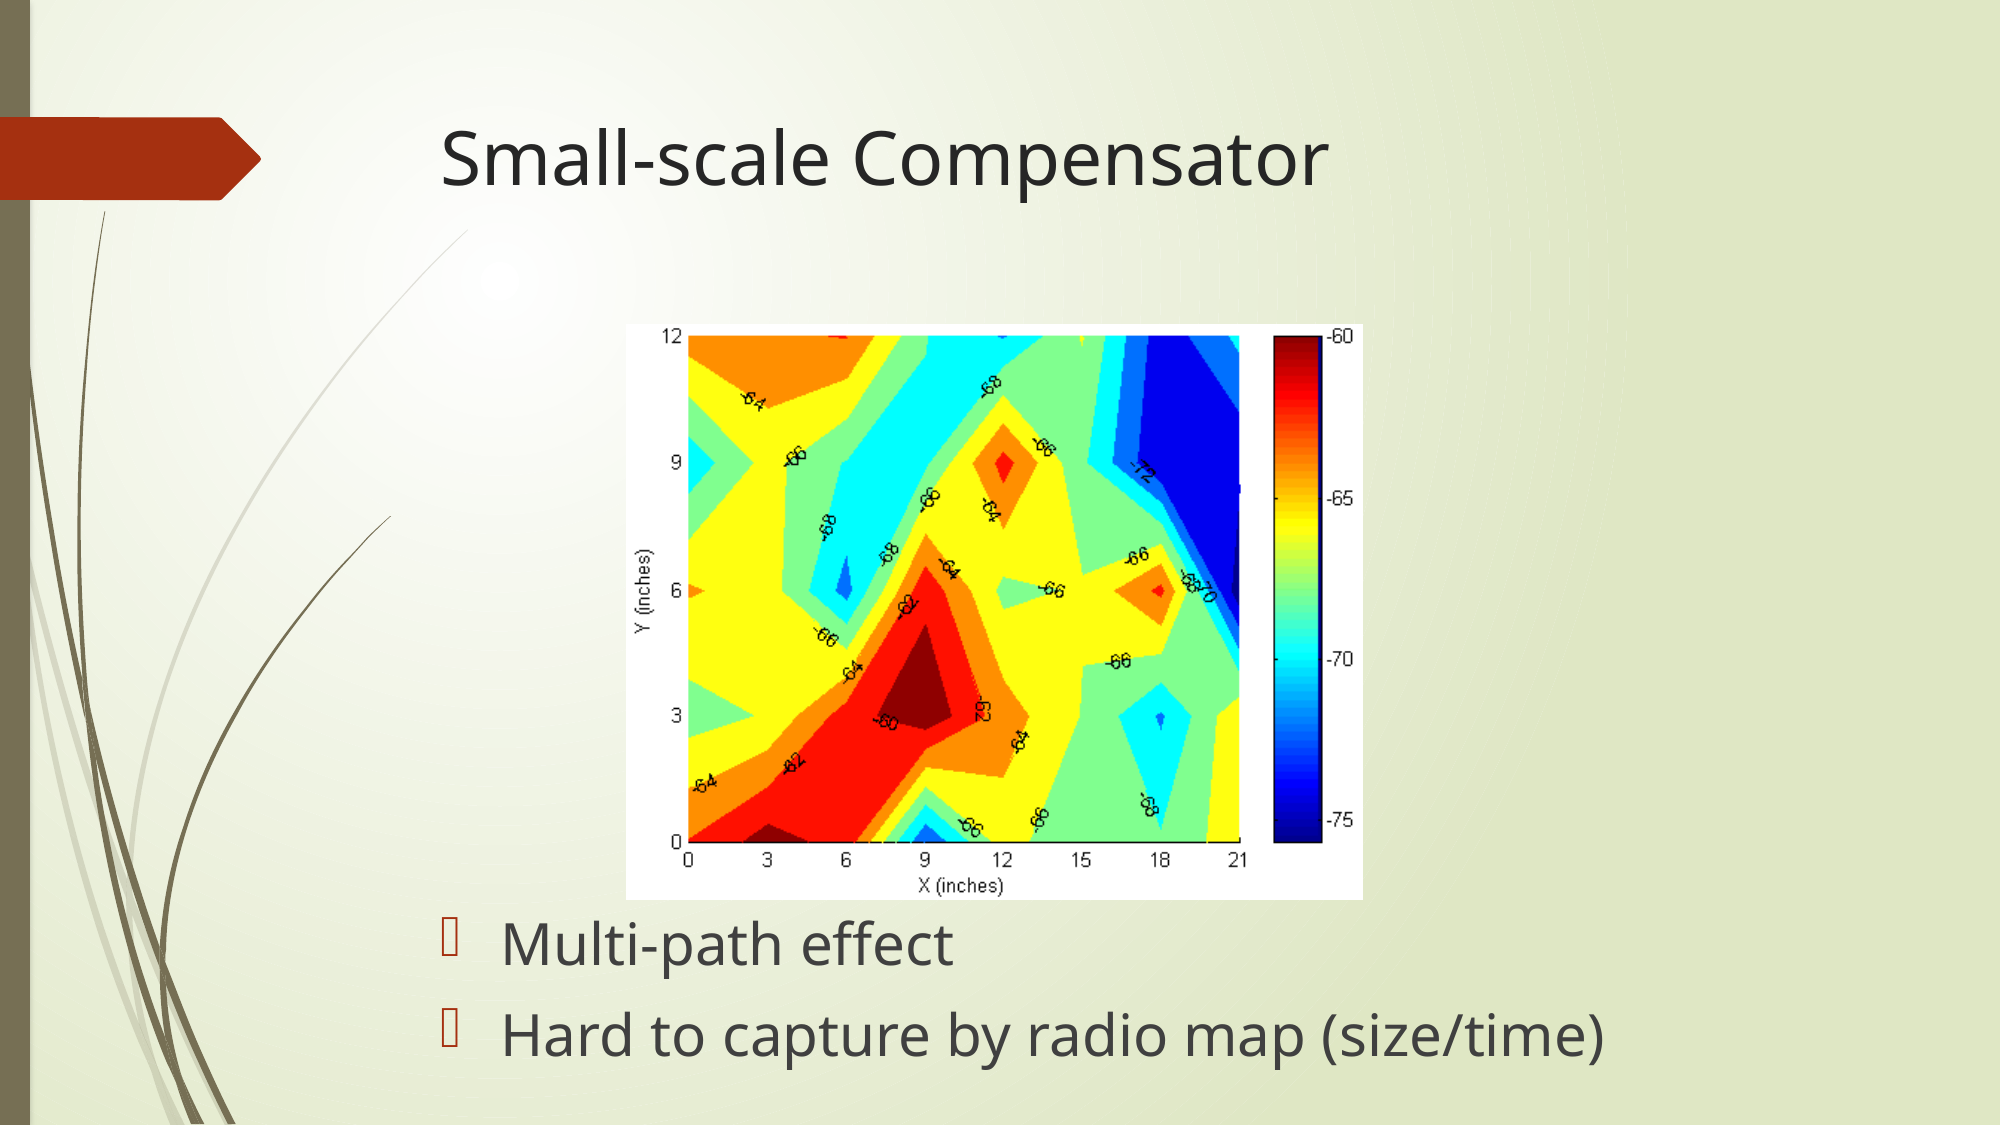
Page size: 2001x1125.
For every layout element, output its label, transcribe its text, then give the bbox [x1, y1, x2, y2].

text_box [626, 324, 1363, 901]
title Small-scale Compensator [425, 102, 1888, 313]
list Multi-path effect Hard to capture by radio map (size/time) [425, 900, 1663, 1100]
